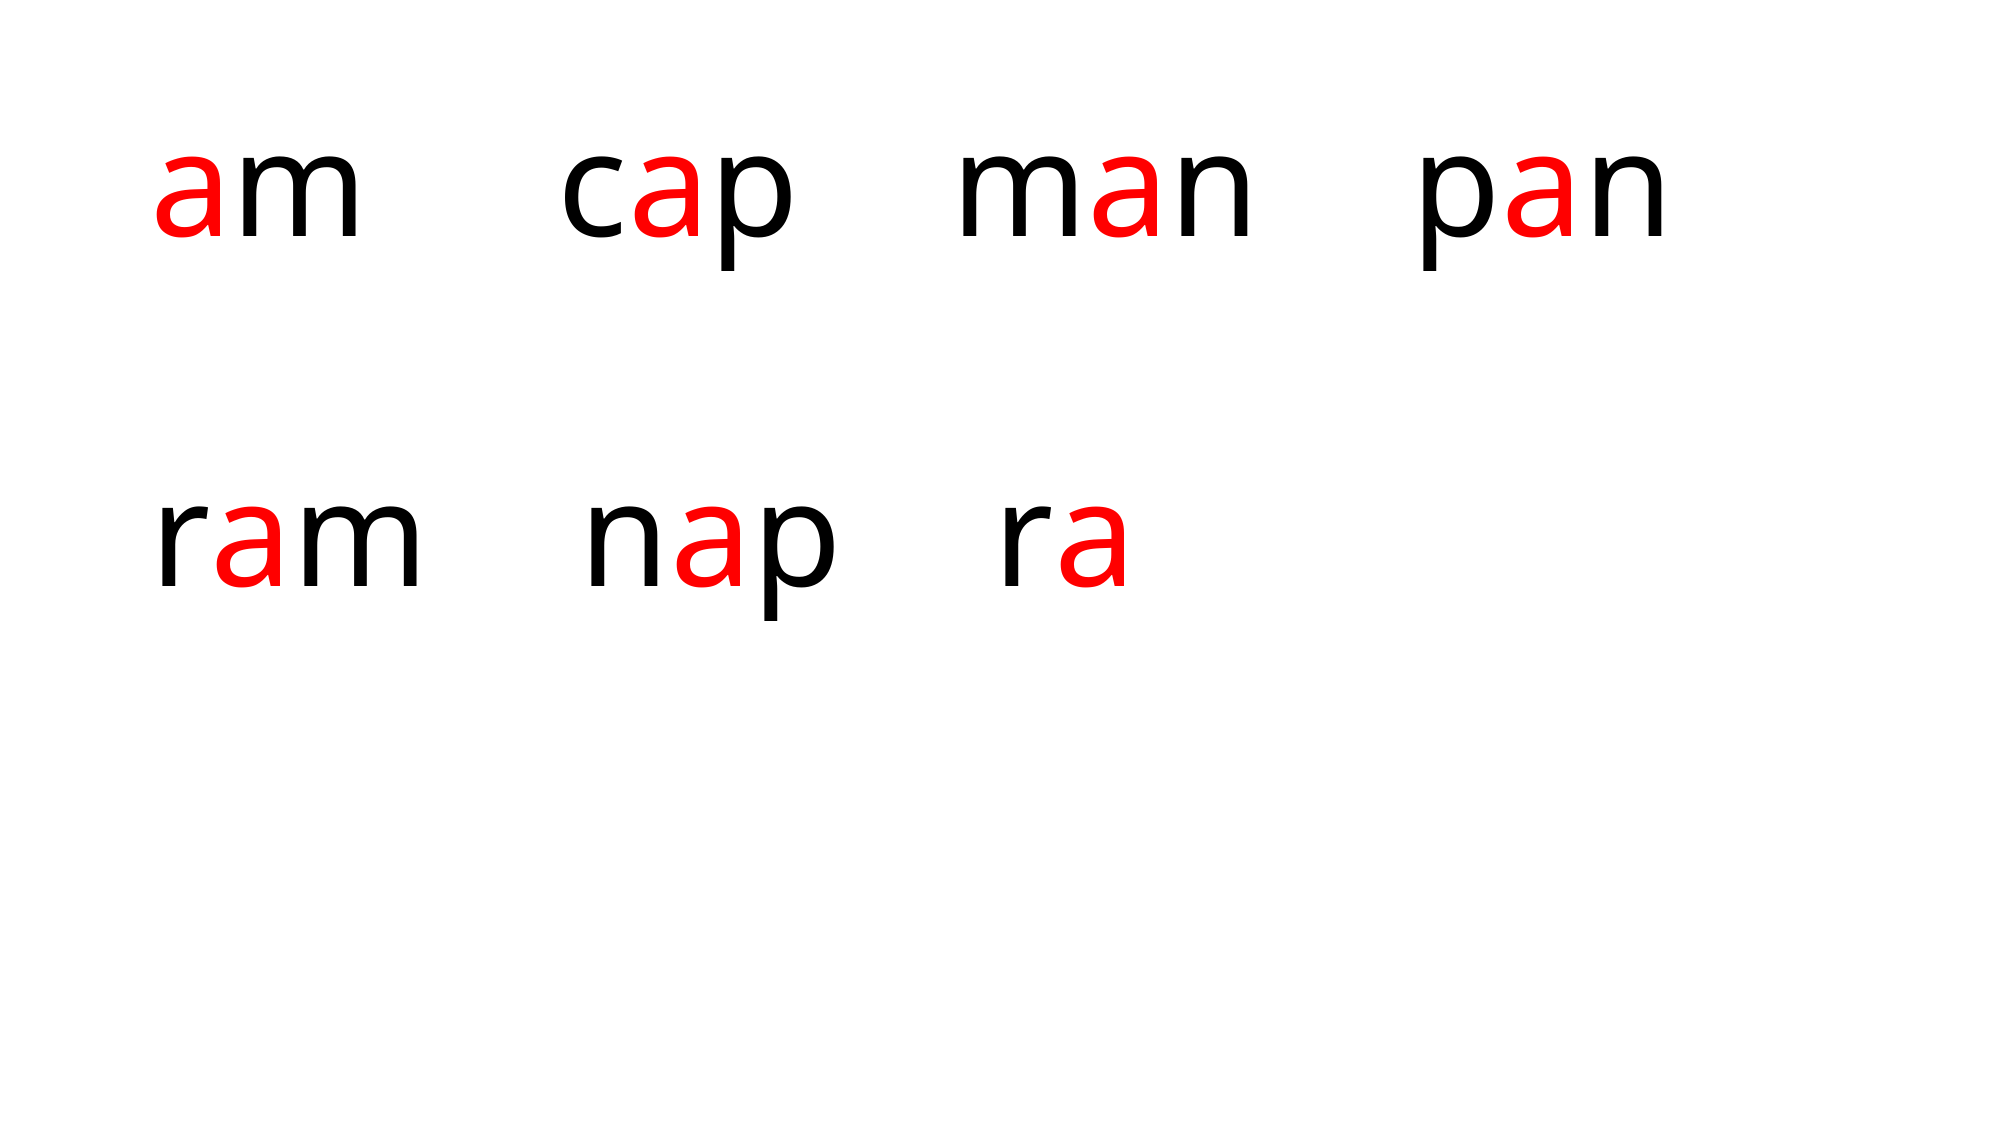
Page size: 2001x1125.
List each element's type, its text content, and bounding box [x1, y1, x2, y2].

text_box am cap man pan ram nap ra [135, 83, 2000, 823]
